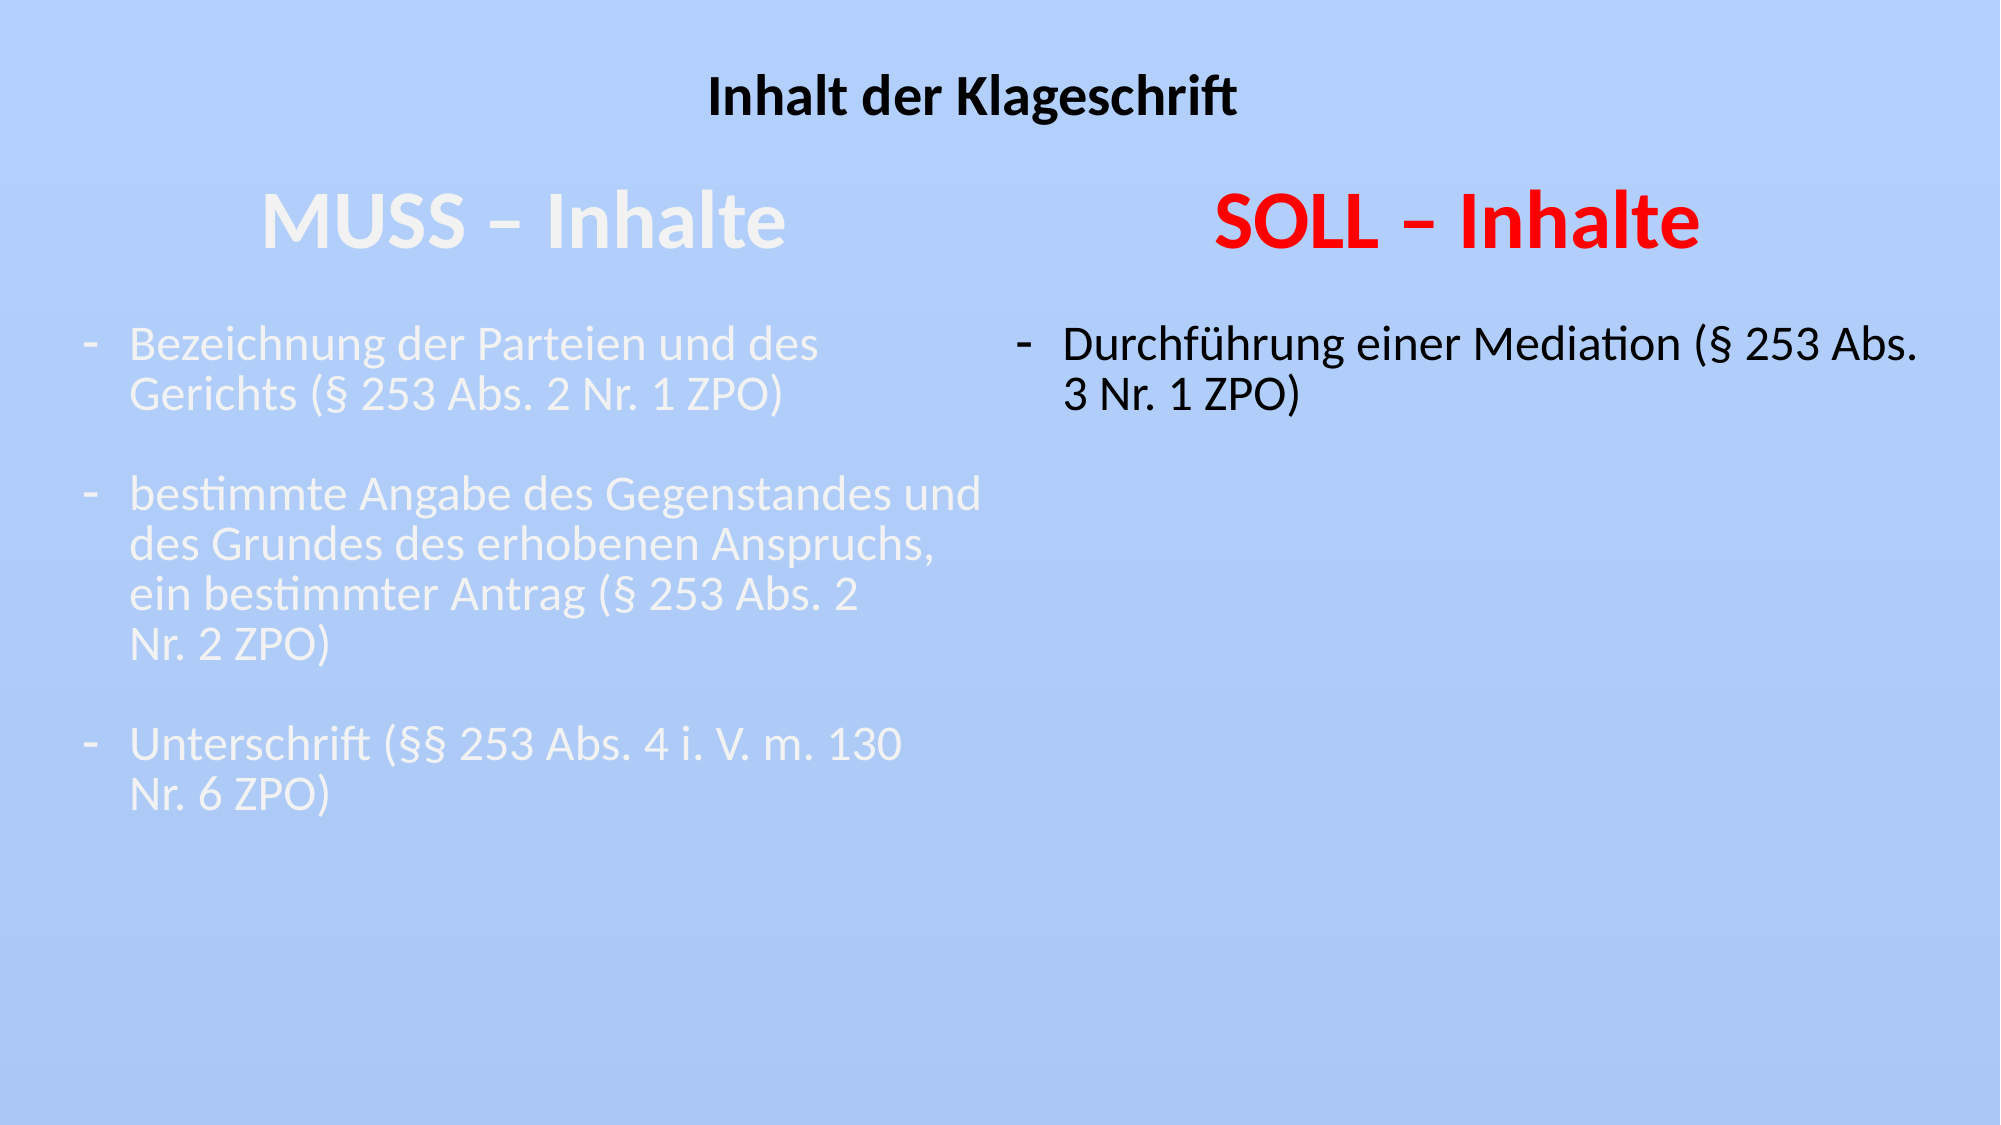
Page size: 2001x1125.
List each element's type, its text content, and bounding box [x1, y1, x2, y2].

table_header SOLL – Inhalte [1001, 179, 1934, 277]
table_cell Durchführung einer Mediation (§ 253 Abs. 3 Nr. 1 ZPO) [1001, 277, 1934, 1125]
table_cell Bezeichnung der Parteien und des Gerichts (§ 253 Abs. 2 Nr. 1 ZPO) bestimmte Angabe des Gegenstandes und des Grundes des erhobenen Anspruchs, ein bestimmter Antrag (§ 253 Abs. 2 Nr. 2 ZPO) Unterschrift (§§ 253 Abs. 4 i. V. m. 130 Nr. 6 ZPO) [67, 277, 1001, 1125]
text_box Inhalt der Klageschrift [106, 50, 1853, 135]
table_header MUSS – Inhalte [67, 179, 1001, 277]
